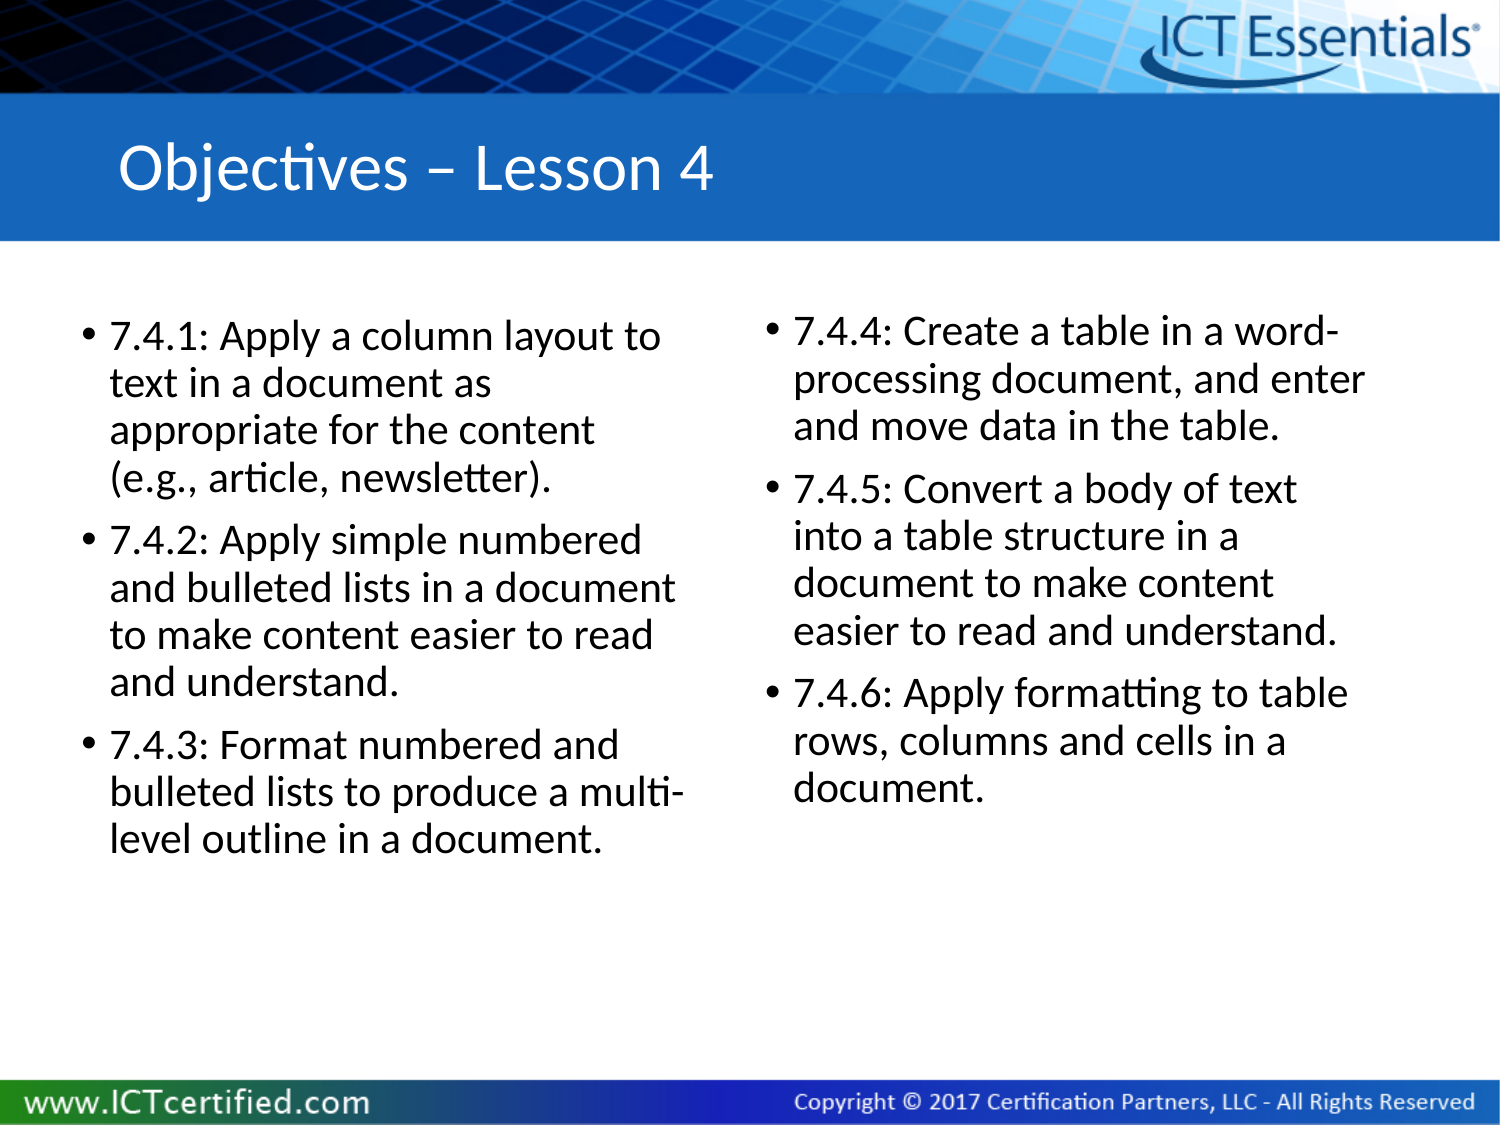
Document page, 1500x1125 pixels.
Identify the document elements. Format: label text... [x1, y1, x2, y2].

list 7.4.4: Create a table in a word-processing document, and enter and move data in the table. 7.4.5: Convert a body of text into a table structure in a document to make content easier to read and understand. 7.4.6: Apply formatting to table rows, columns and cells in a document. [750, 300, 1388, 996]
list 7.4.1: Apply a column layout to text in a document as appropriate for the content (e.g., article, newsletter). 7.4.2: Apply simple numbered and bulleted lists in a document to make content easier to read and understand. 7.4.3: Format numbered and bulleted lists to produce a multi-level outline in a document. [66, 305, 701, 987]
picture [0, 0, 1500, 1125]
title Objectives – Lesson 4 [103, 59, 1398, 278]
